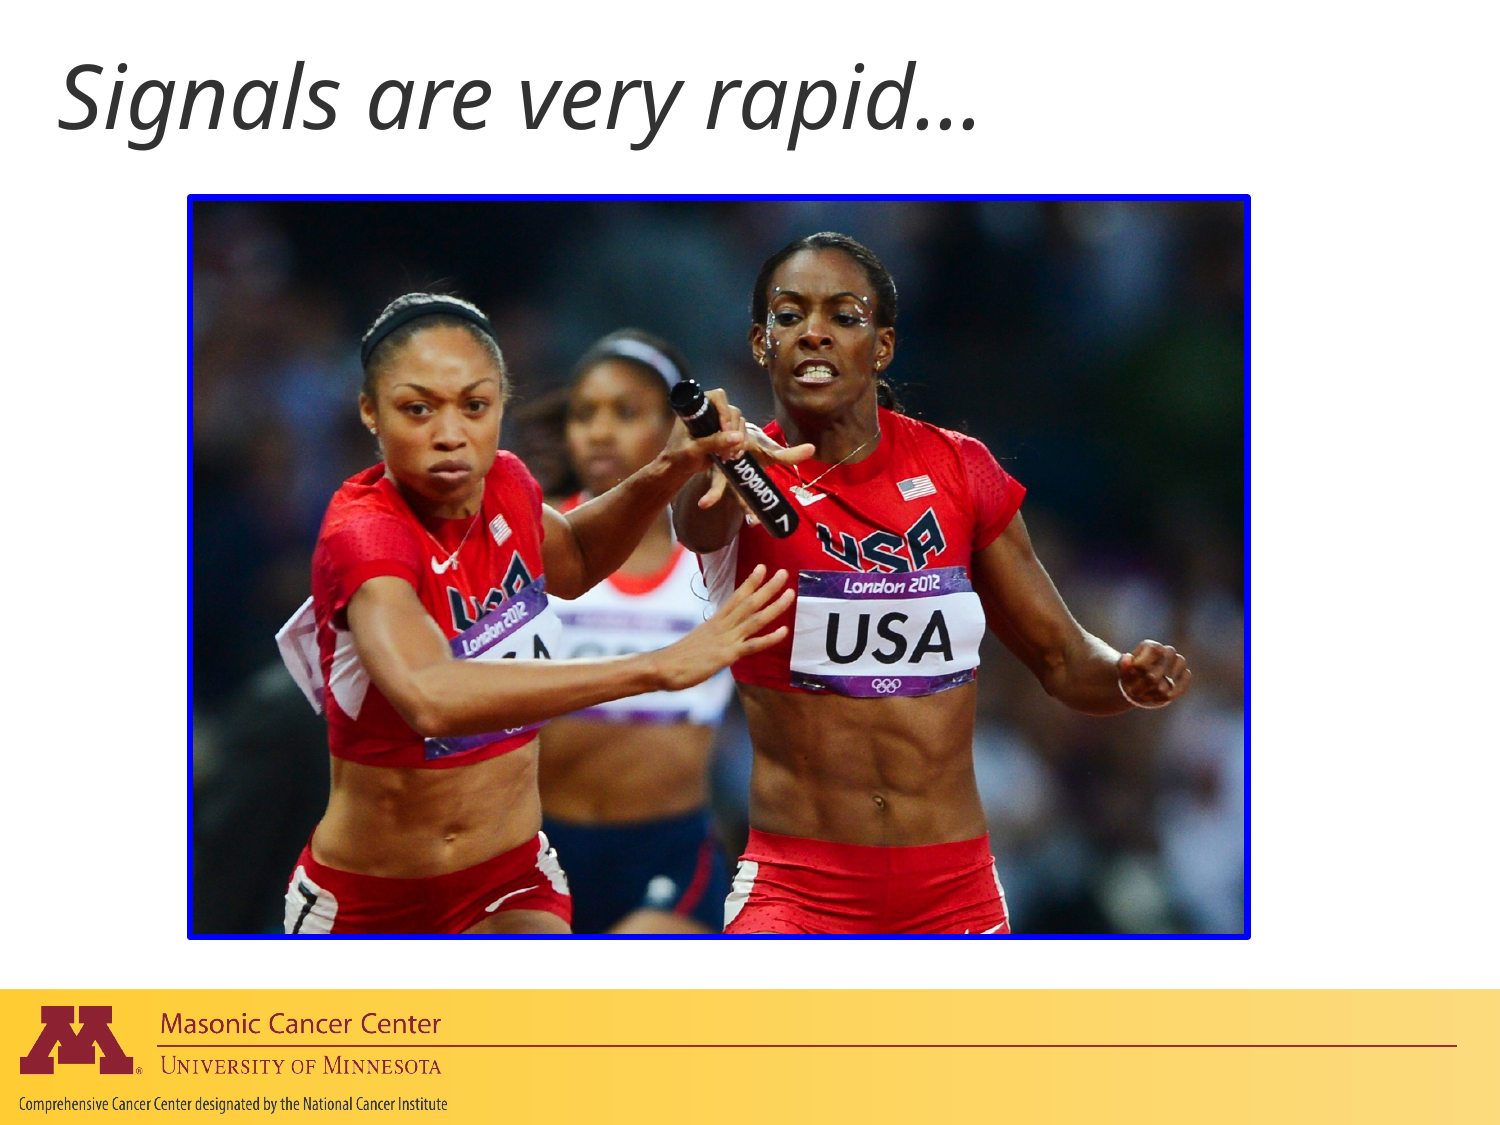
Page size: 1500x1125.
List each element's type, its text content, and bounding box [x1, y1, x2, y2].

text_box [172, 1114, 176, 1125]
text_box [445, 990, 450, 1045]
picture [19, 1006, 447, 1114]
text_box [246, 1114, 250, 1125]
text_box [305, 990, 310, 1012]
title Signals are very rapid… [43, 0, 1472, 188]
text_box [246, 990, 250, 1012]
text_box [172, 990, 176, 1012]
picture [192, 200, 1245, 935]
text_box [305, 1114, 310, 1125]
text_box [1488, 990, 1492, 1125]
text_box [445, 1047, 450, 1125]
